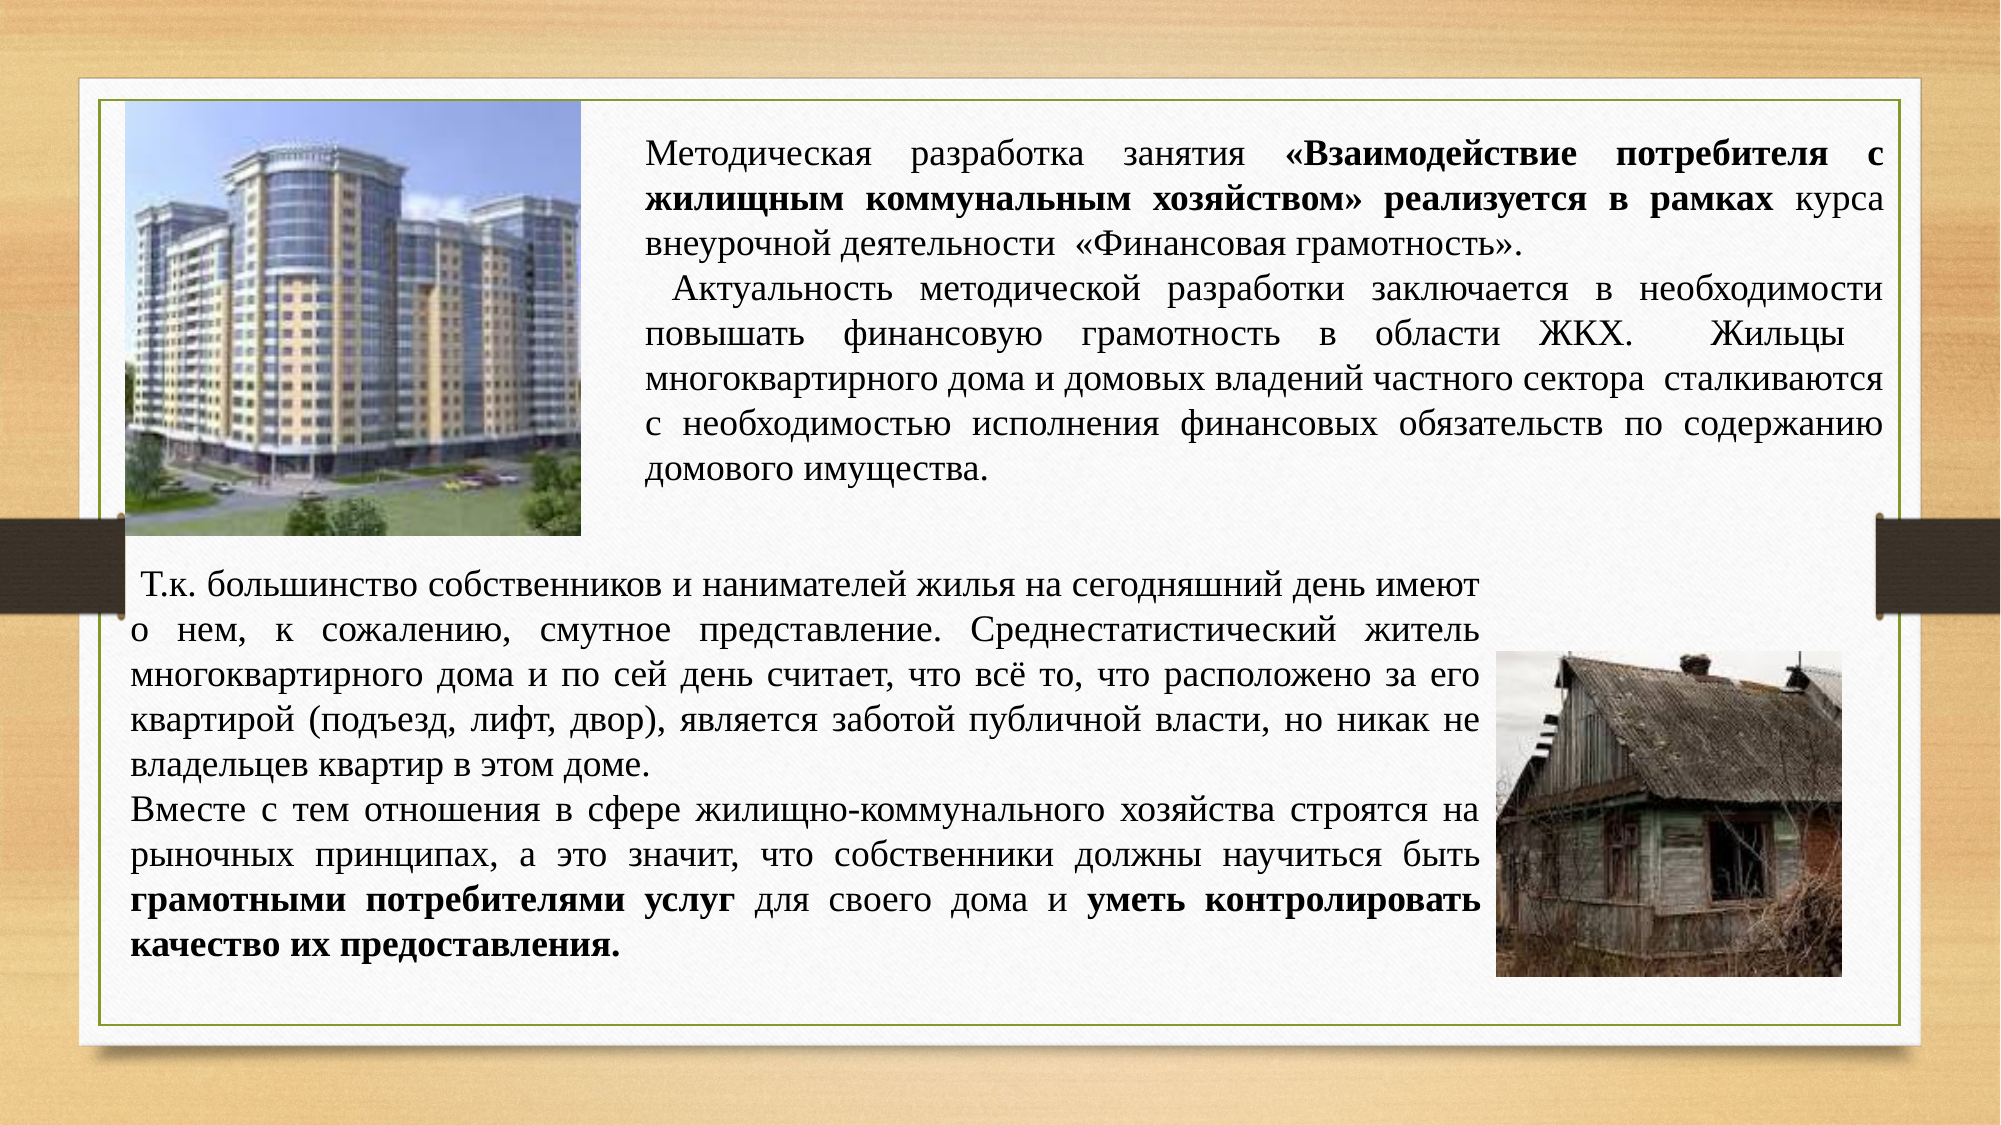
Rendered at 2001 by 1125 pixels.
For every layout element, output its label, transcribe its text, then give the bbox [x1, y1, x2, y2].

text_box Методическая разработка занятия «Взаимодействие потребителя с жилищным коммунальным хозяйством» реализуется в рамках курса внеурочной деятельности «Финансовая грамотность». Актуальность методической разработки заключается в необходимости повышать финансовую грамотность в области ЖКХ. Жильцы многоквартирного дома и домовых владений частного сектора сталкиваются с необходимостью исполнения финансовых обязательств по содержанию домового имущества. [630, 120, 1900, 496]
picture [0, 0, 2001, 1125]
text_box Т.к. большинство собственников и нанимателей жилья на сегодняшний день имеют о нем, к сожалению, смутное представление. Среднестатистический житель многоквартирного дома и по сей день считает, что всё то, что расположено за его квартирой (подъезд, лифт, двор), является заботой публичной власти, но никак не владельцев квартир в этом доме. Вместе с тем отношения в сфере жилищно-коммунального хозяйства строятся на рыночных принципах, а это значит, что собственники должны научиться быть грамотными потребителями услуг для своего дома и уметь контролировать качество их предоставления. [115, 551, 1497, 971]
